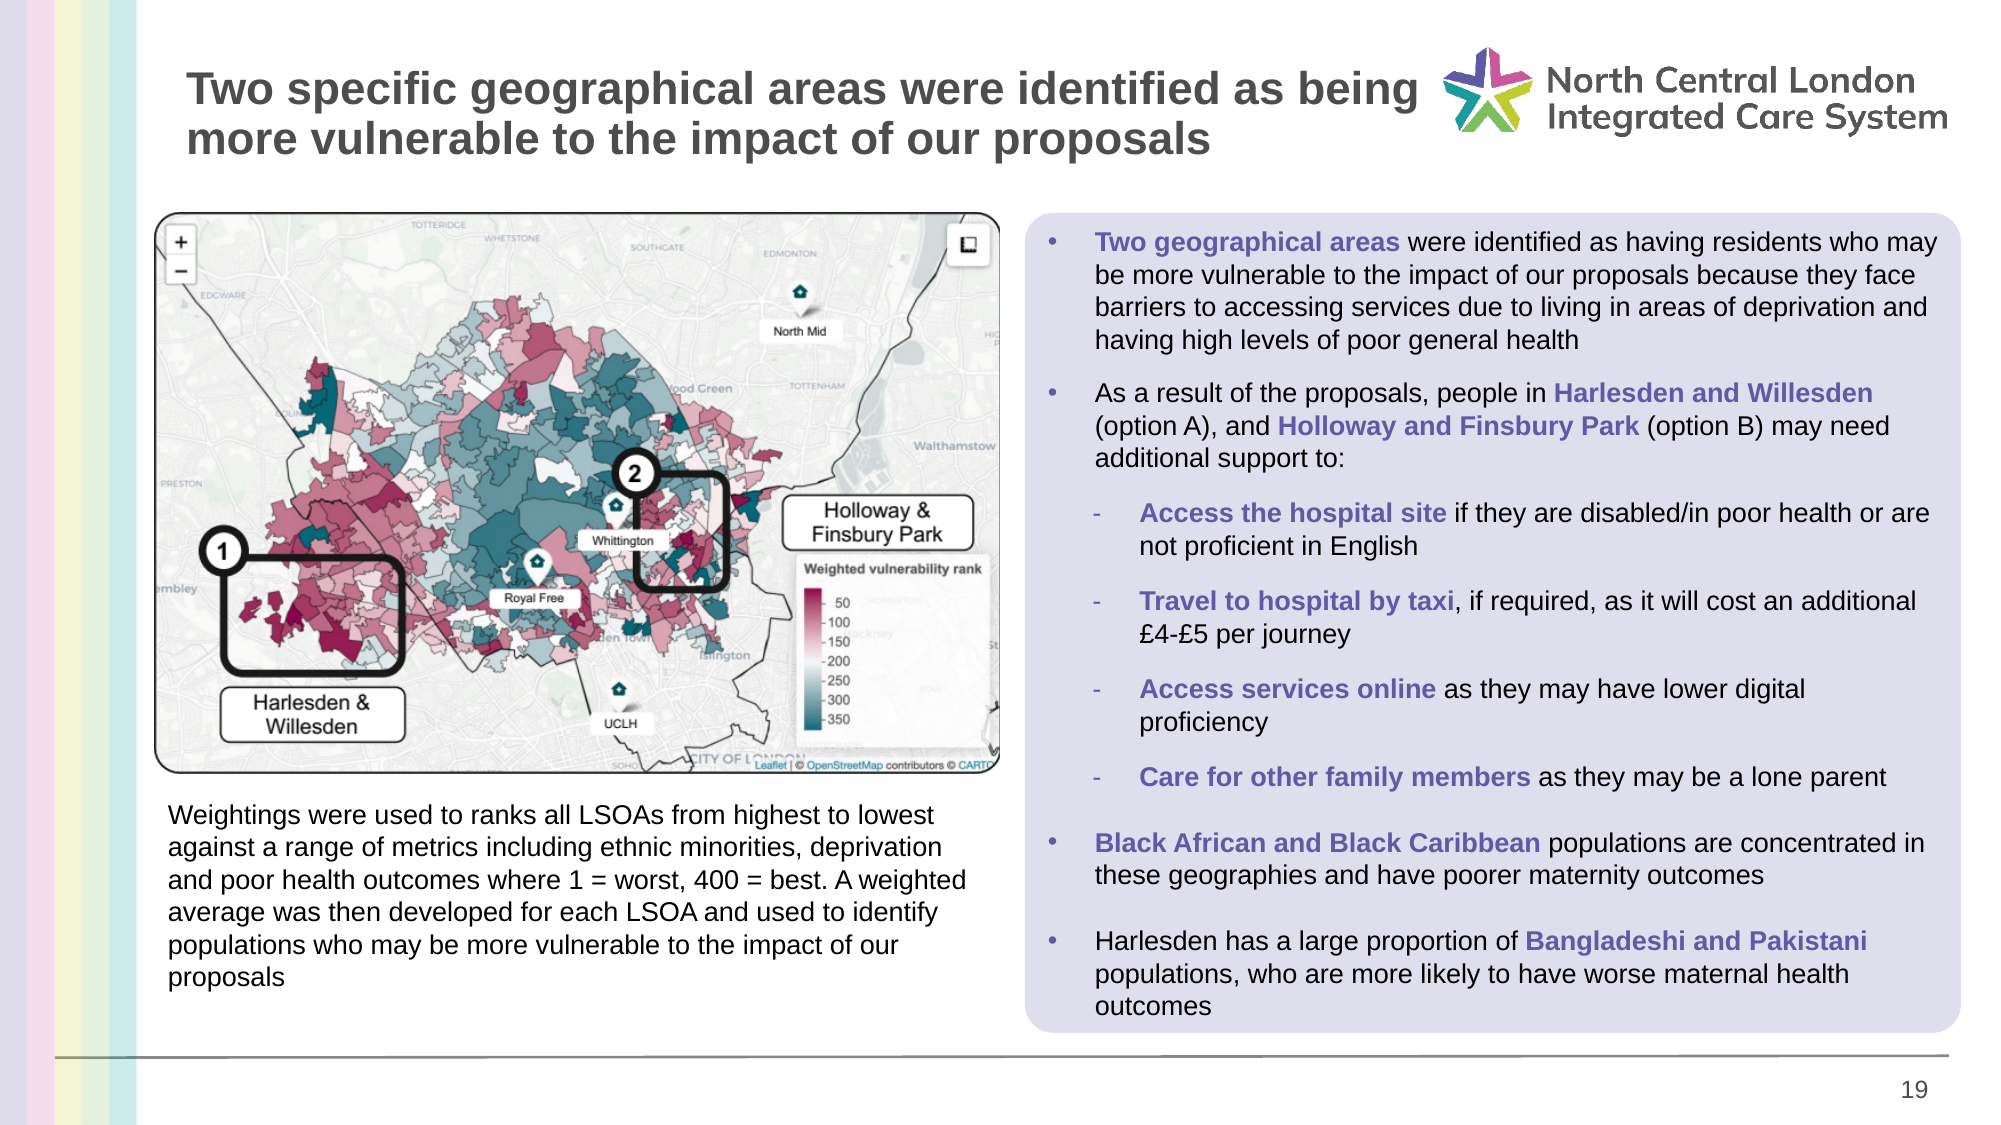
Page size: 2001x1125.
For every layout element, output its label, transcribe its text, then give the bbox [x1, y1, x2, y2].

text_box Weightings were used to ranks all LSOAs from highest to lowest against a range of metrics including ethnic minorities, deprivation and poor health outcomes where 1 = worst, 400 = best. A weighted average was then developed for each LSOA and used to identify populations who may be more vulnerable to the impact of our proposals [153, 789, 1000, 1000]
picture [153, 211, 1000, 774]
text_box Two geographical areas were identified as having residents who may be more vulnerable to the impact of our proposals because they face barriers to accessing services due to living in areas of deprivation and having high levels of poor general health As a result of the proposals, people in Harlesden and Willesden (option A), and Holloway and Finsbury Park (option B) may need additional support to: Access the hospital site if they are disabled/in poor health or are not proficient in English Travel to hospital by taxi, if required, as it will cost an additional £4-£5 per journey Access services online as they may have lower digital proficiency Care for other family members as they may be a lone parent Black African and Black Caribbean populations are concentrated in these geographies and have poorer maternity outcomes Harlesden has a large proportion of Bangladeshi and Pakistani populations, who are more likely to have worse maternal health outcomes [1024, 212, 1961, 1033]
list Two specific geographical areas were identified as being more vulnerable to the impact of our proposals [185, 65, 1432, 147]
picture [1415, 32, 1984, 150]
